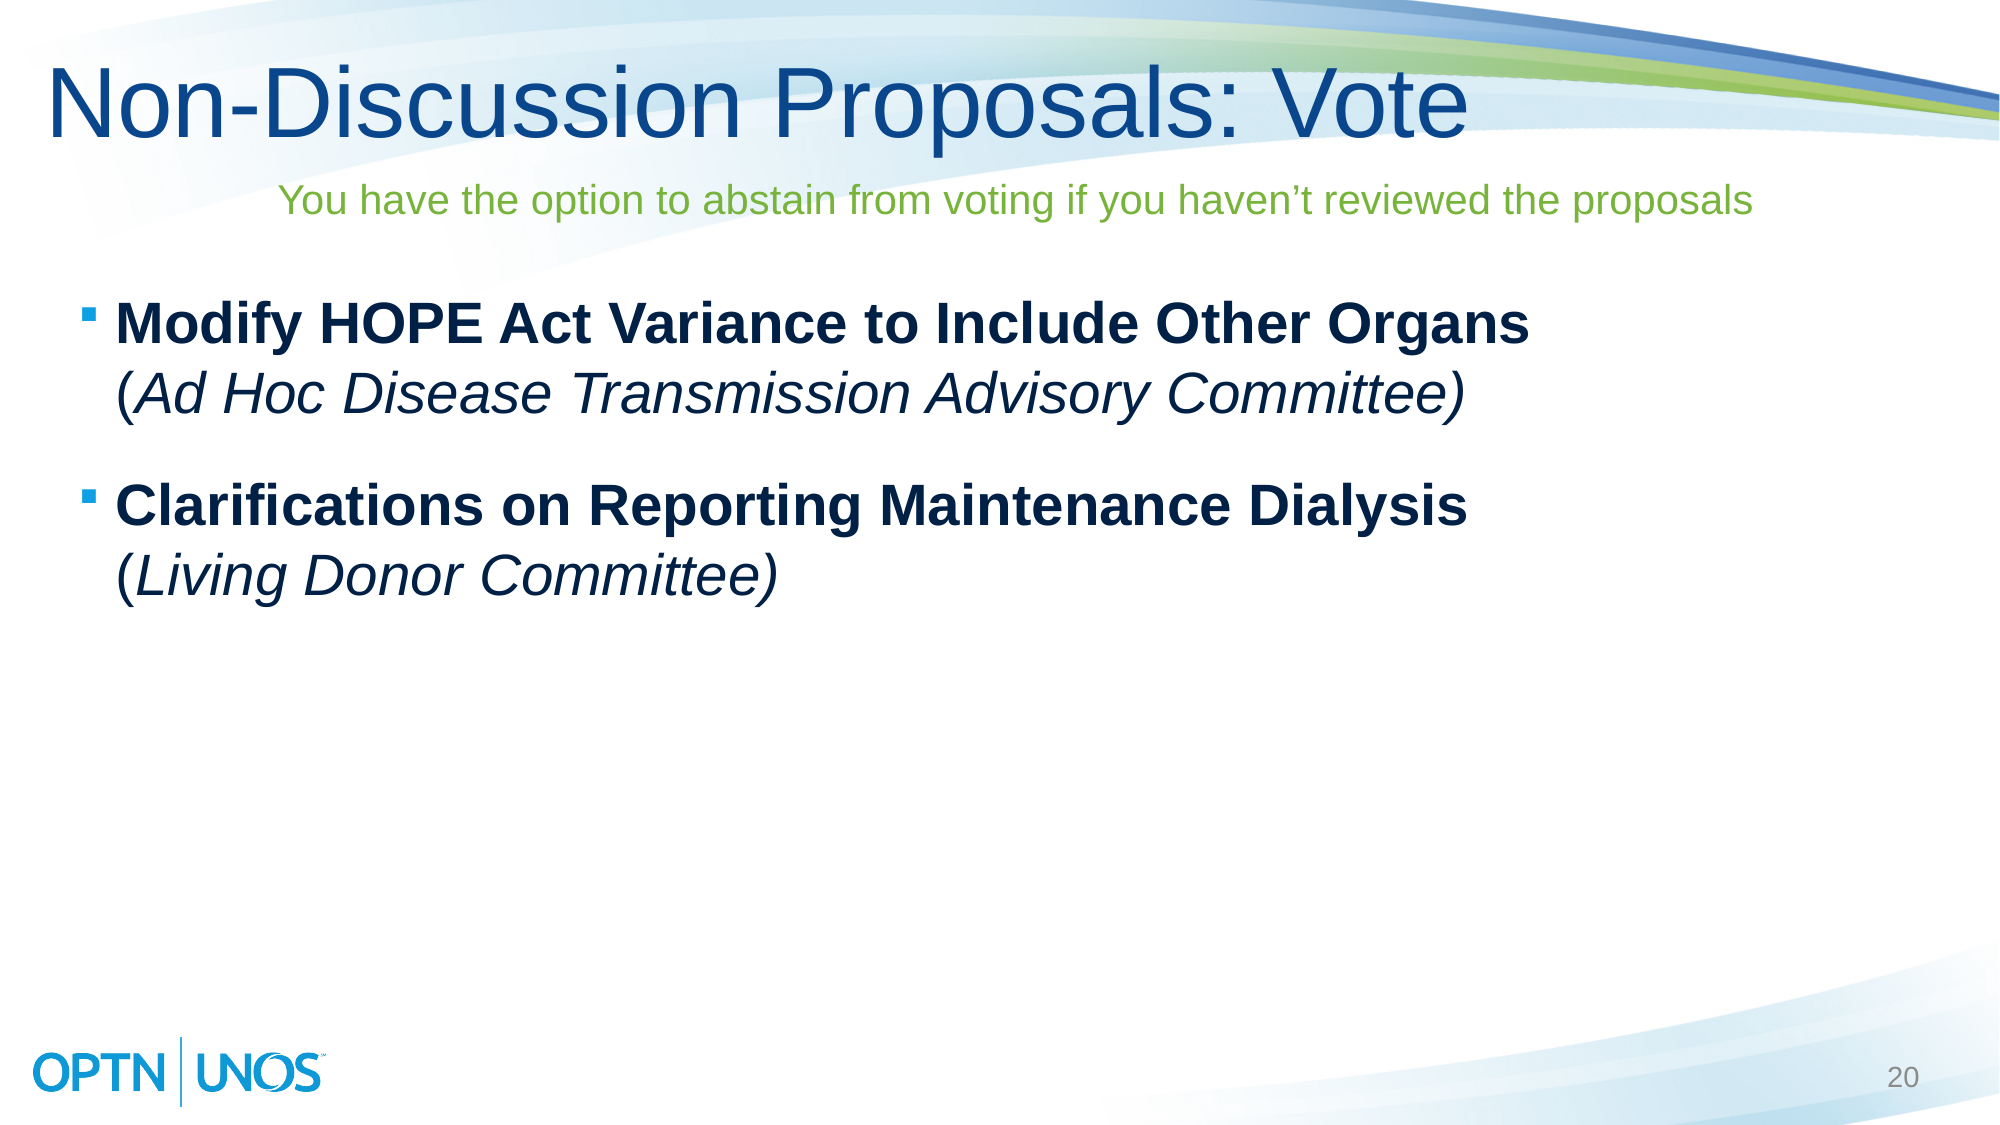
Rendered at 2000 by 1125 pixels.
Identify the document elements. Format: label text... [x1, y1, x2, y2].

slide_number 20 [1595, 1046, 1935, 1106]
picture [0, 0, 2000, 1125]
list Modify HOPE Act Variance to Include Other Organs (Ad Hoc Disease Transmission Advisory Committee) Clarifications on Reporting Maintenance Dialysis (Living Donor Committee) [63, 278, 1933, 1047]
text_box You have the option to abstain from voting if you haven’t reviewed the proposals [262, 165, 1889, 231]
title Non-Discussion Proposals: Vote [29, 0, 1975, 196]
